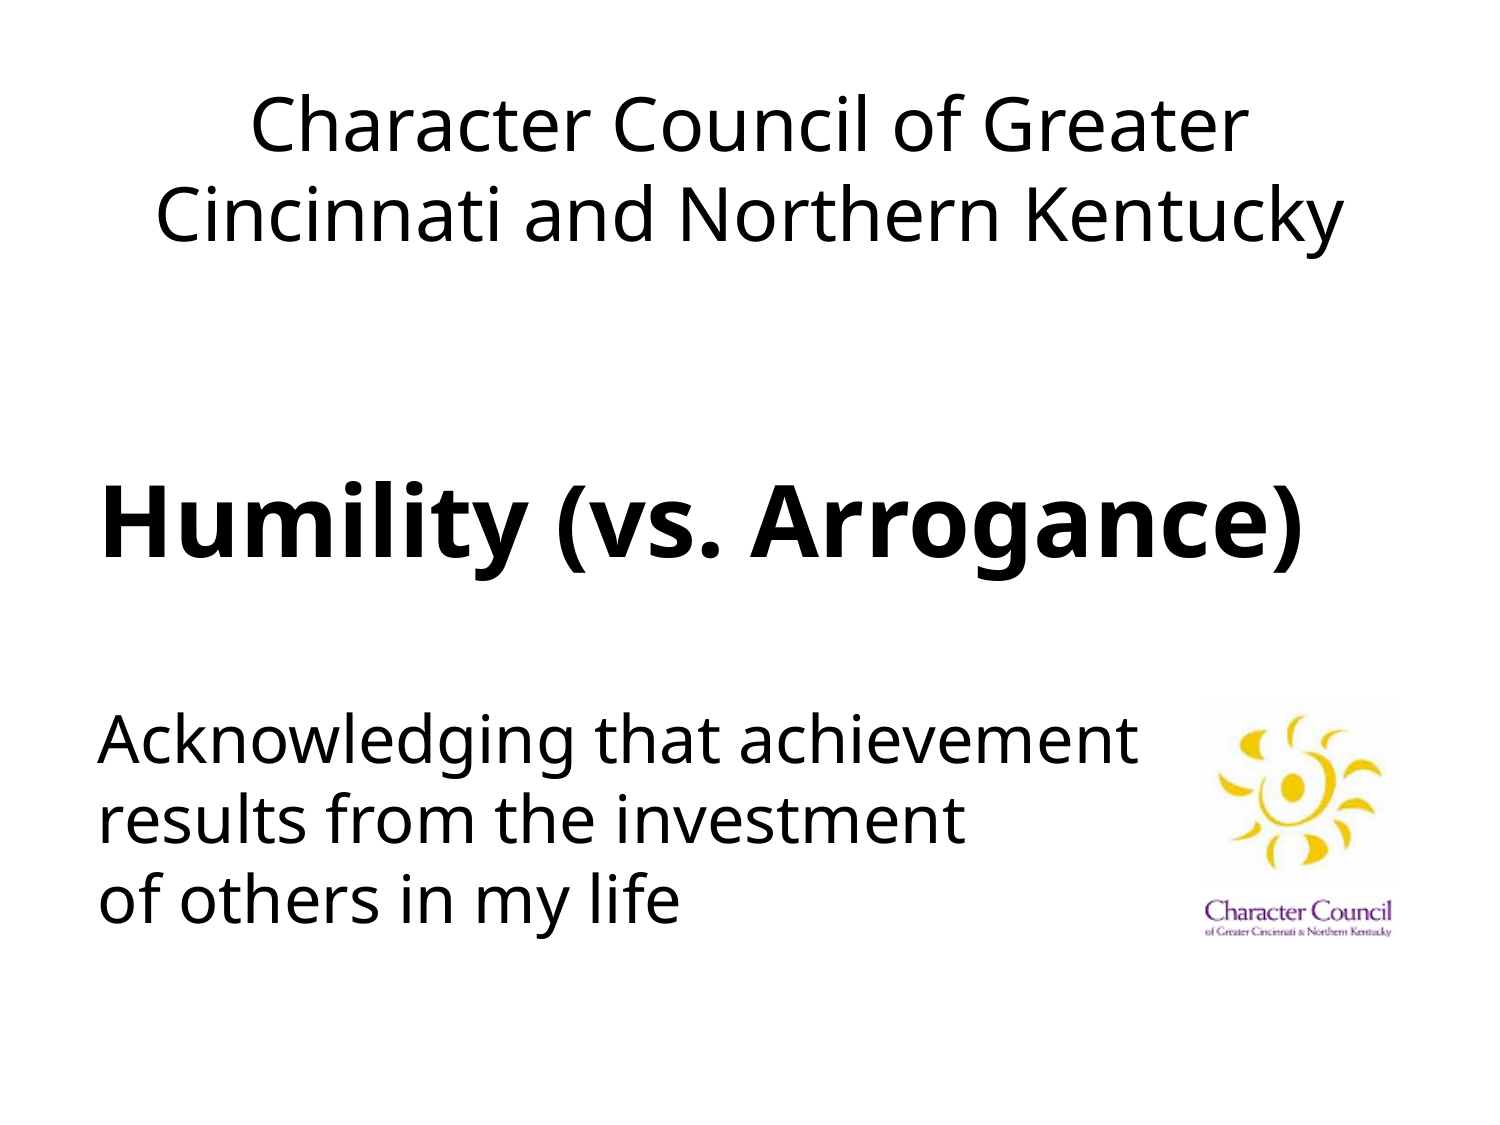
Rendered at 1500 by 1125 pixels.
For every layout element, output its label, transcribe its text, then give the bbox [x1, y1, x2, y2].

title Character Council of Greater Cincinnati and Northern Kentucky [75, 45, 1425, 288]
text_box Humility (vs. Arrogance) Acknowledging that achievement results from the investment of others in my life [83, 449, 1434, 945]
picture [1187, 699, 1407, 943]
